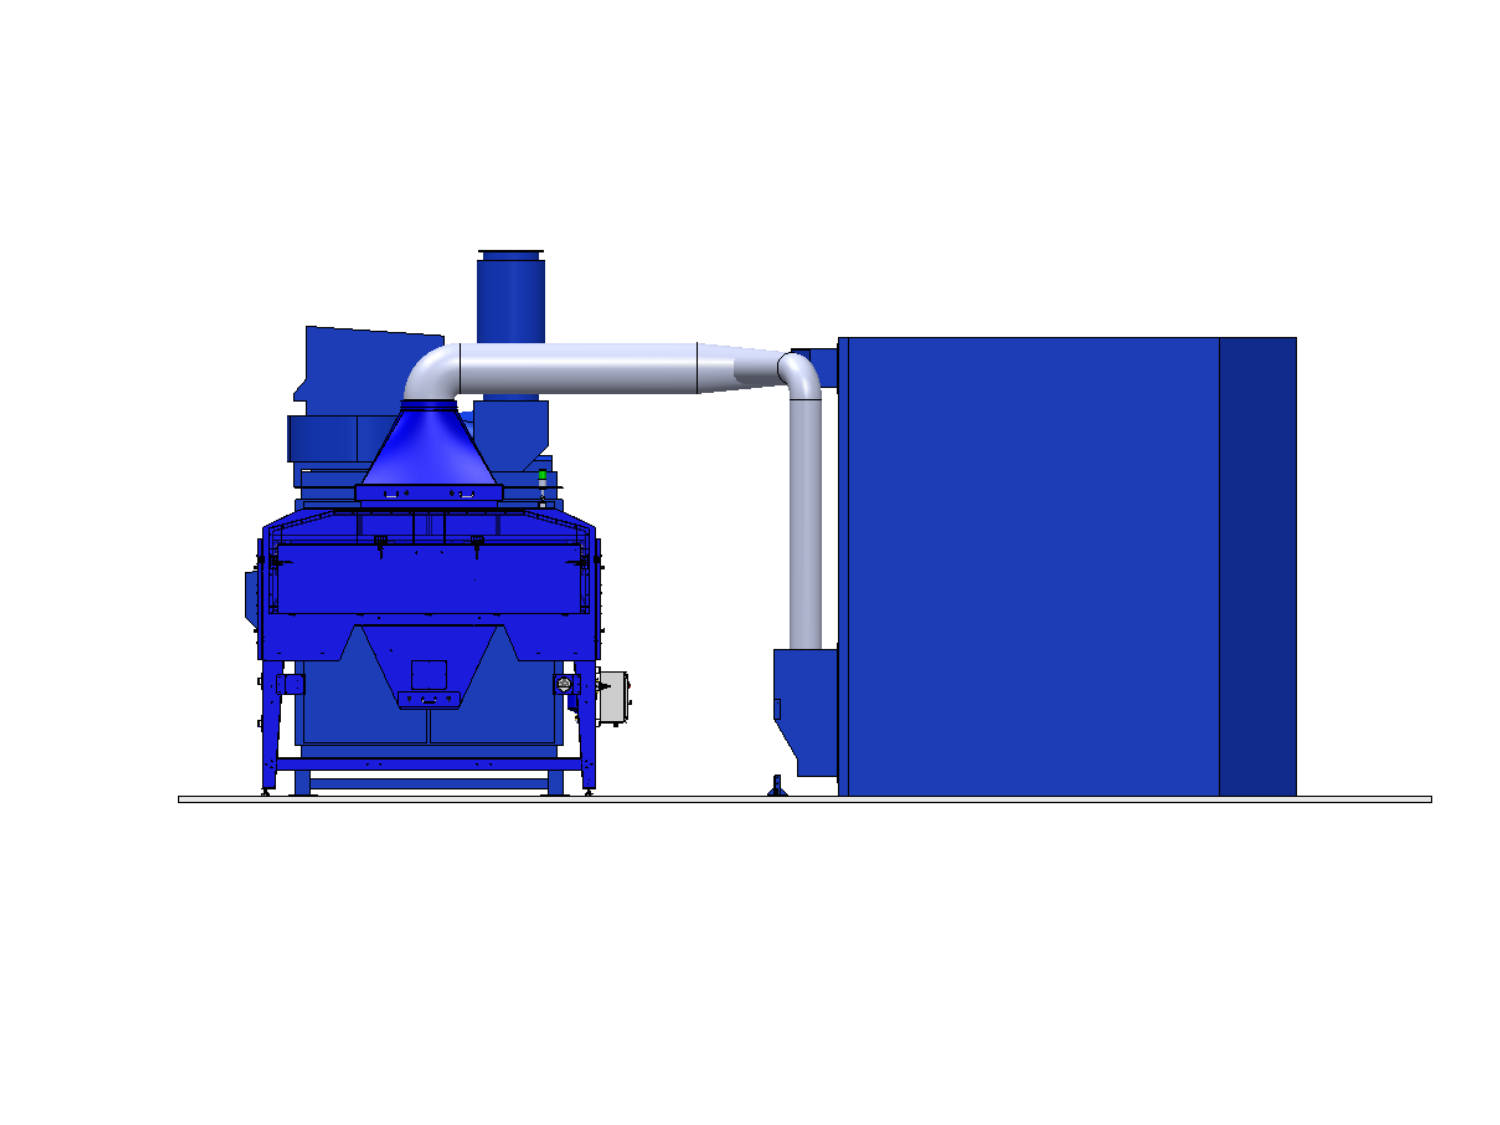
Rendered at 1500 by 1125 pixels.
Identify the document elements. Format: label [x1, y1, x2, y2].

picture [147, 219, 1451, 894]
